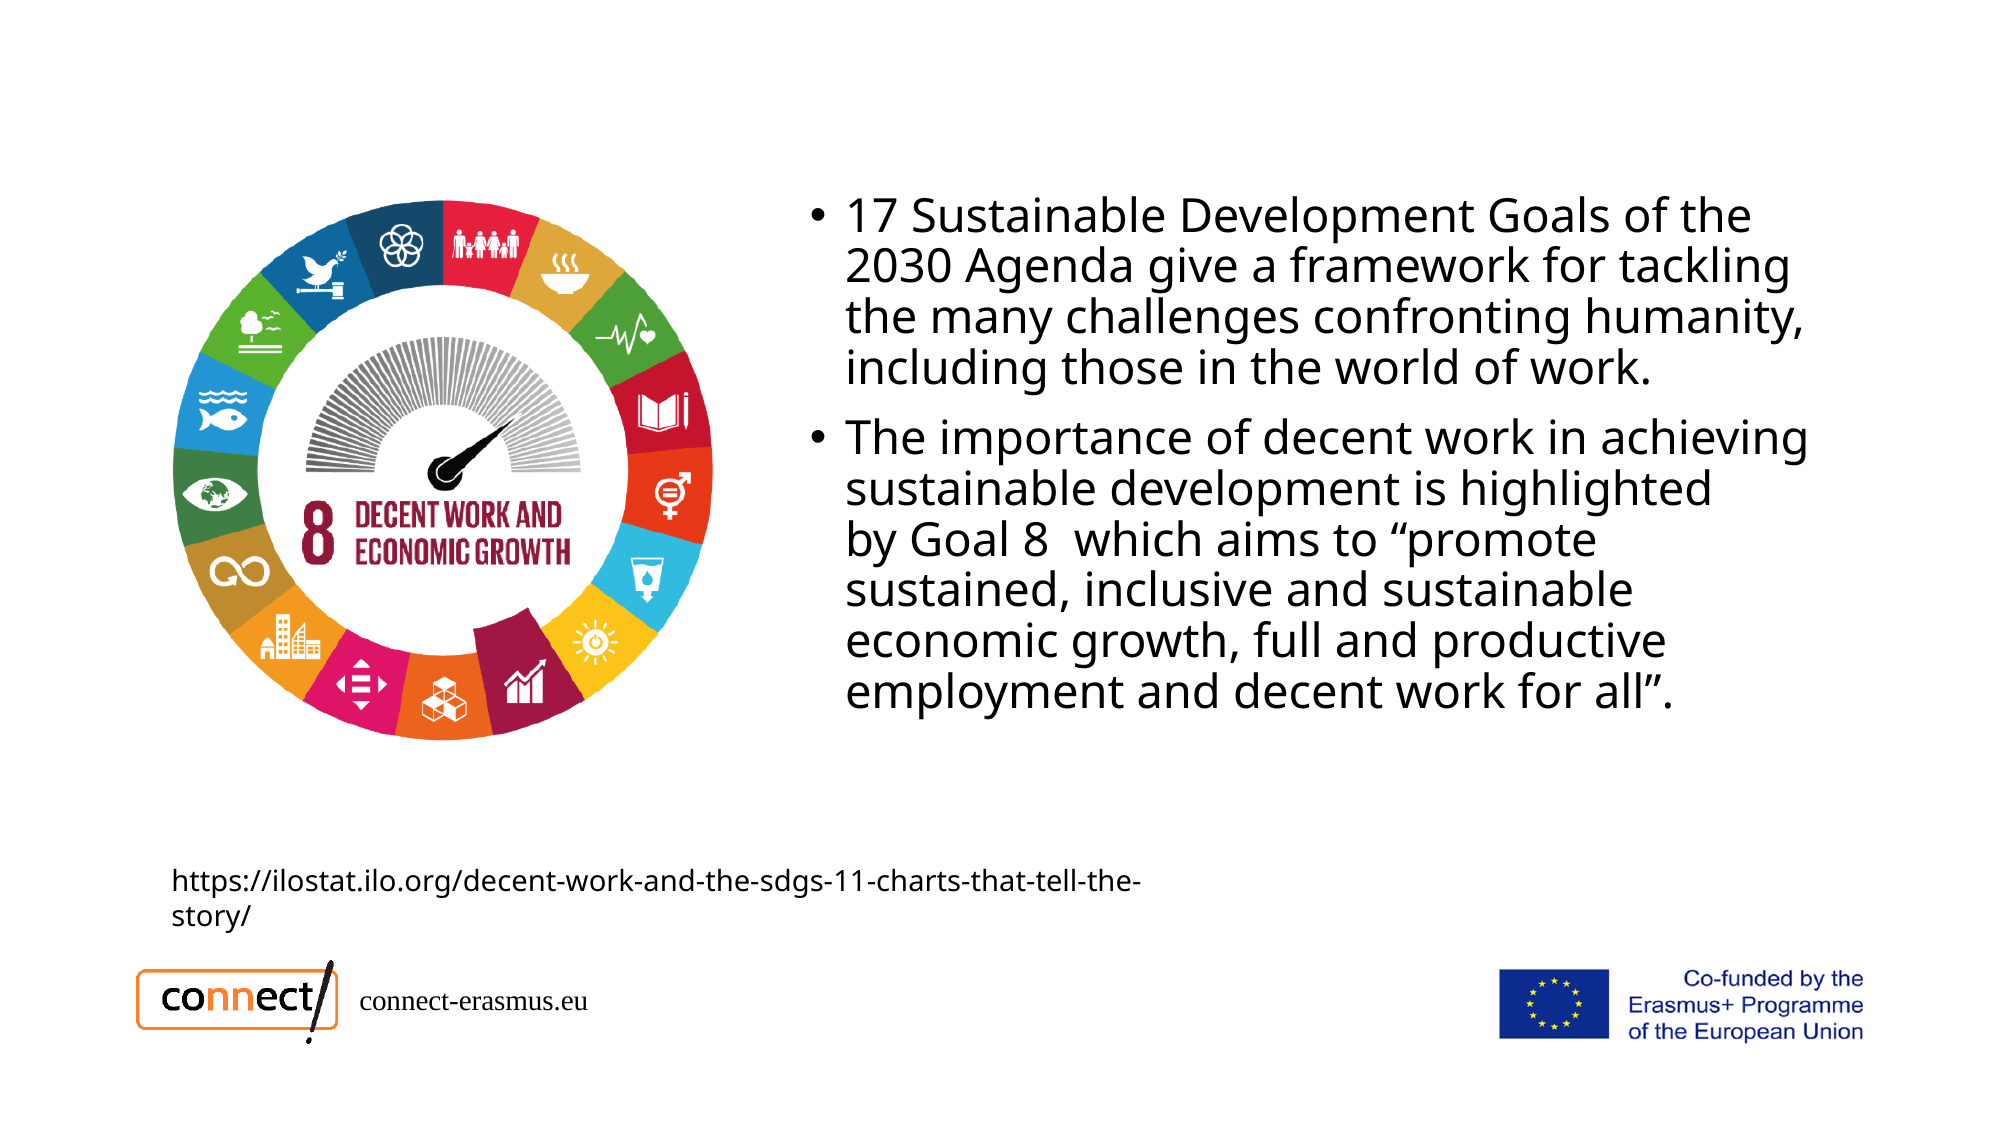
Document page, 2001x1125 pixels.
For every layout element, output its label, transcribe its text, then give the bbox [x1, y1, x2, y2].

picture [1498, 968, 1863, 1044]
picture [136, 960, 338, 1044]
footer connect-erasmus.eu [341, 976, 607, 1022]
text_box https://ilostat.ilo.org/decent-work-and-the-sdgs-11-charts-that-tell-the-story/ [156, 855, 1200, 975]
list 17 Sustainable Development Goals of the 2030 Agenda give a framework for tackling the many challenges confronting humanity, including those in the world of work. The importance of decent work in achieving sustainable development is highlighted by Goal 8 which aims to “promote sustained, inclusive and sustainable economic growth, full and productive employment and decent work for all”. [794, 183, 1841, 800]
picture [156, 193, 732, 745]
